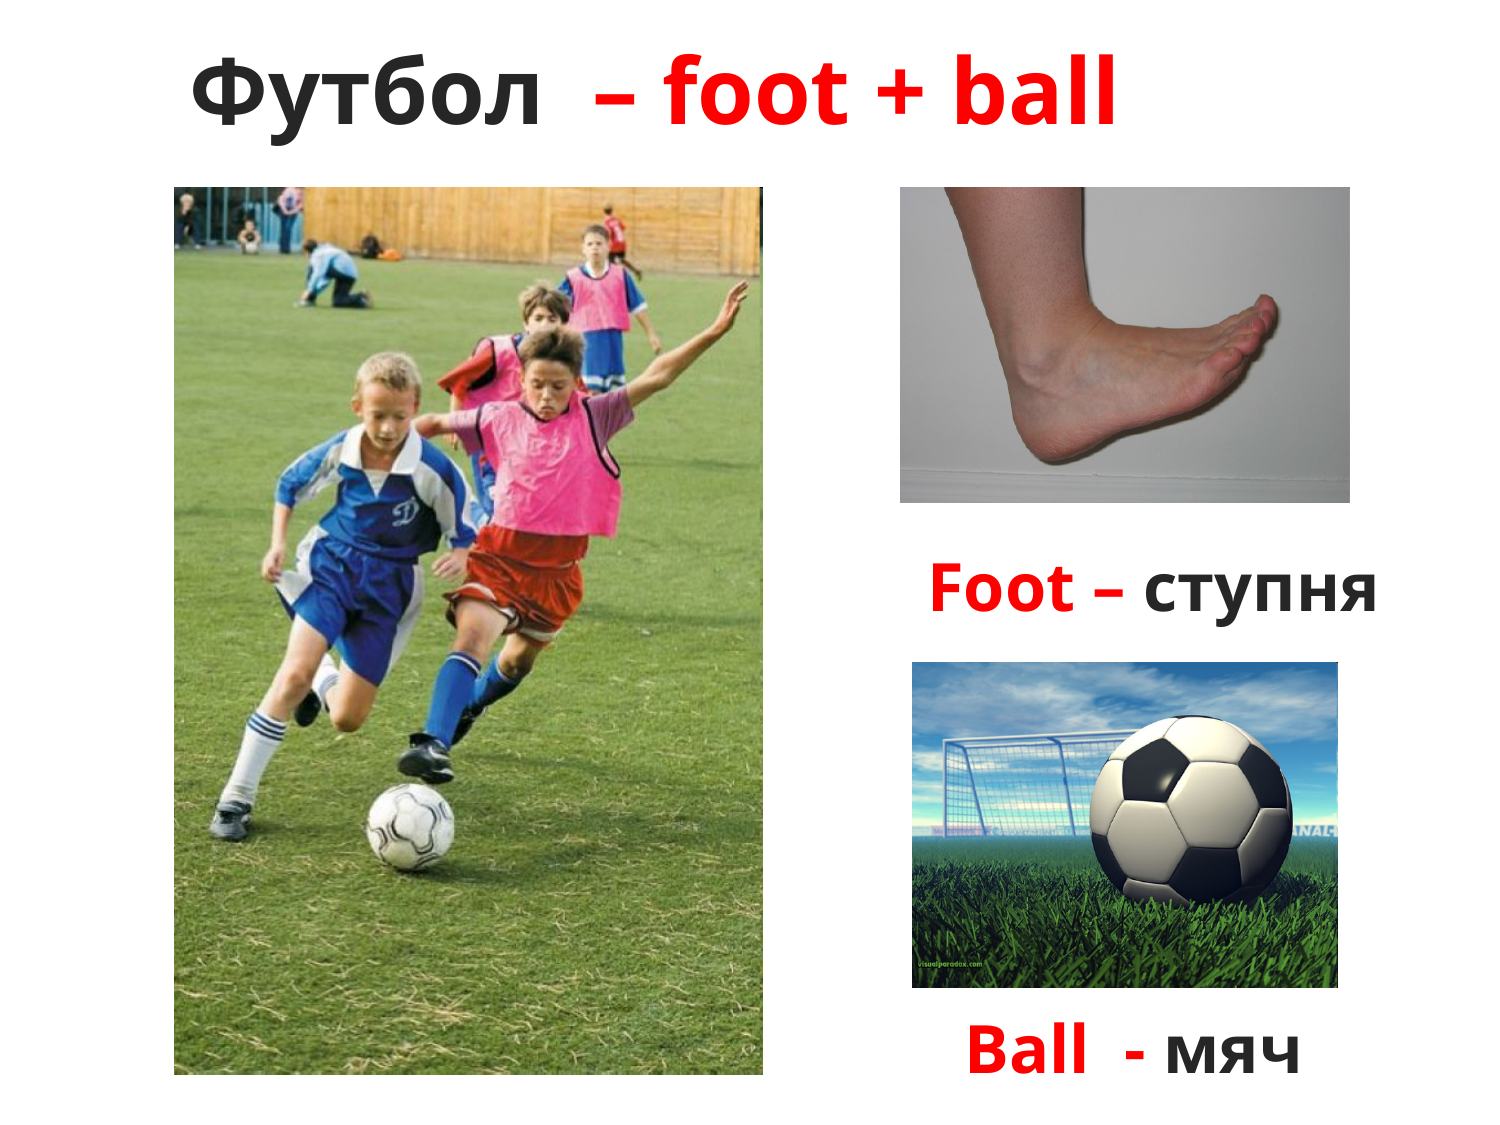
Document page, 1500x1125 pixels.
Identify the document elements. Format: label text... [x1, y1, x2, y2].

text_box Foot – ступня [912, 537, 1400, 633]
title Футбол – foot + ball [174, 0, 1426, 176]
text_box Ball - мяч [950, 999, 1363, 1095]
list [912, 662, 1338, 988]
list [899, 187, 1351, 503]
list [174, 187, 763, 1076]
